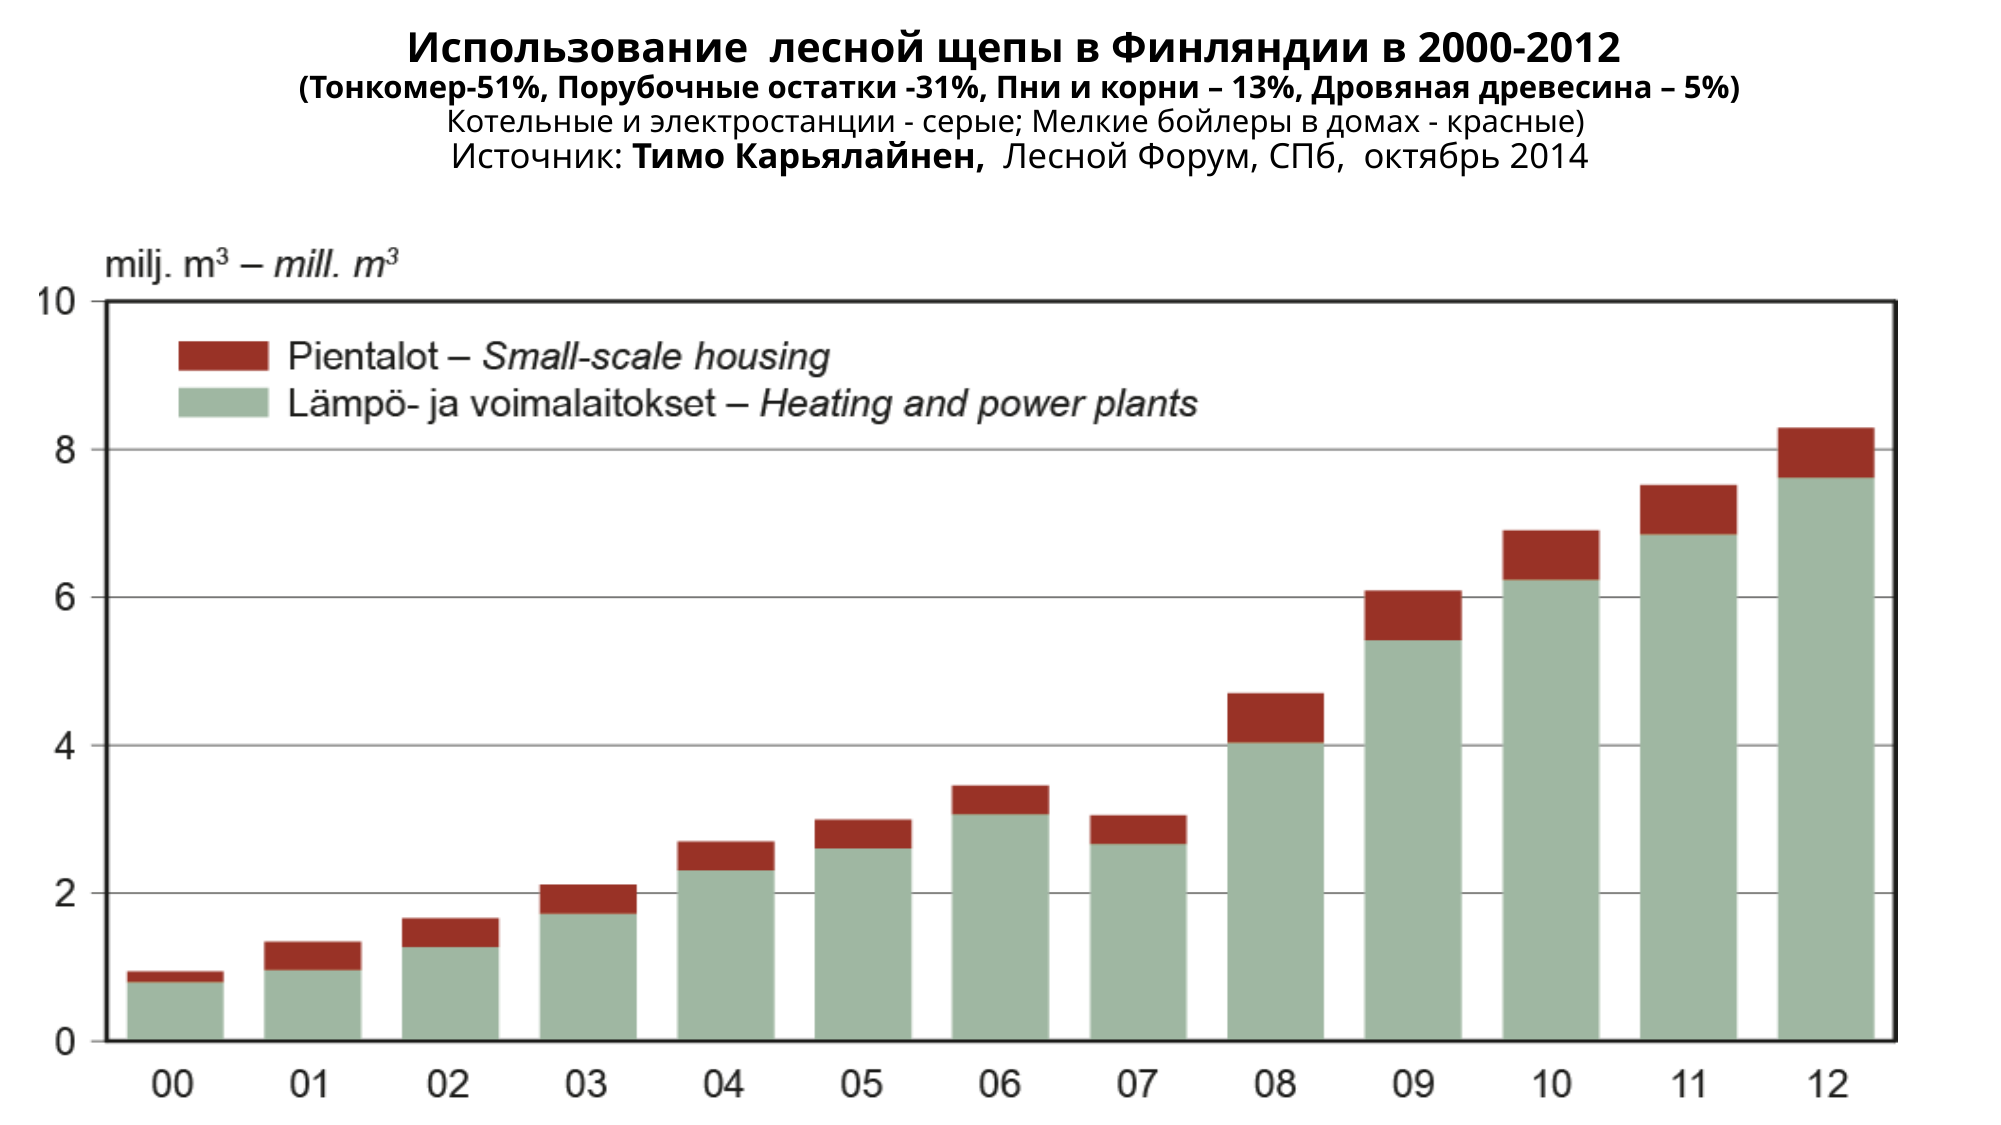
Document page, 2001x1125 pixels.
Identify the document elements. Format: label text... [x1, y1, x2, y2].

title Использование лесной щепы в Финляндии в 2000‐2012 (Тонкомер-51%, Порубочные остатки -31%, Пни и корни – 13%, Дровяная древесина – 5%) Котельные и электростанции - серые; Мелкие бойлеры в домах - красные) Источник: Тимо Карьялайнен, Лесной Форум, СПб, октябрь 2014 [39, 18, 2000, 185]
picture [39, 246, 1898, 1118]
